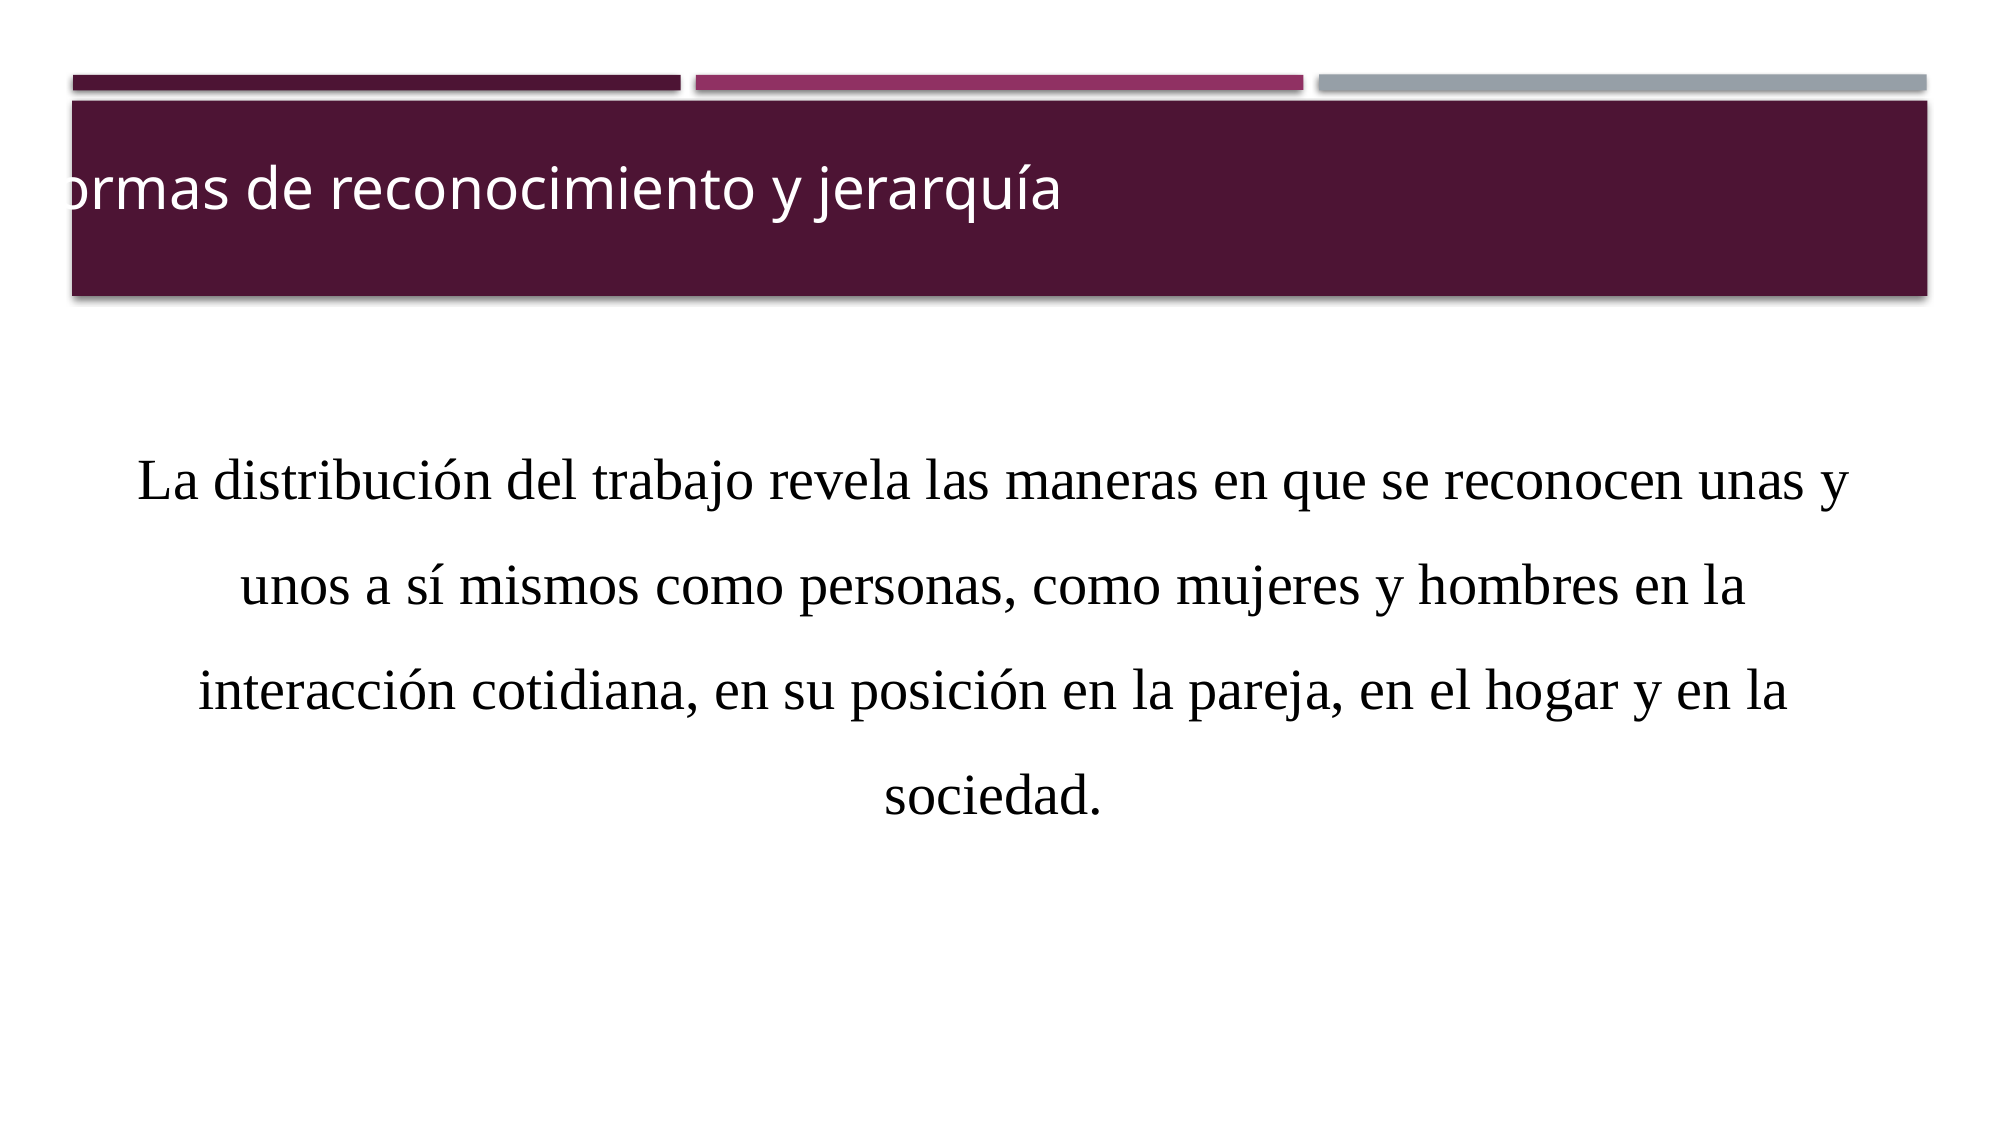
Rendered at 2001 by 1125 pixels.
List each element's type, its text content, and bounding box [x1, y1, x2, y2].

text_box La distribución del trabajo revela las maneras en que se reconocen unas y unos a sí mismos como personas, como mujeres y hombres en la interacción cotidiana, en su posición en la pareja, en el hogar y en la sociedad. [103, 398, 1884, 834]
text_box Formas de reconocimiento y jerarquía [10, 143, 1078, 229]
text_box Modalidad de jornada de trabajo durante el confinamiento Significado que las mujeres otorgan al trabajo remunerado que realizan [116, 351, 1930, 932]
